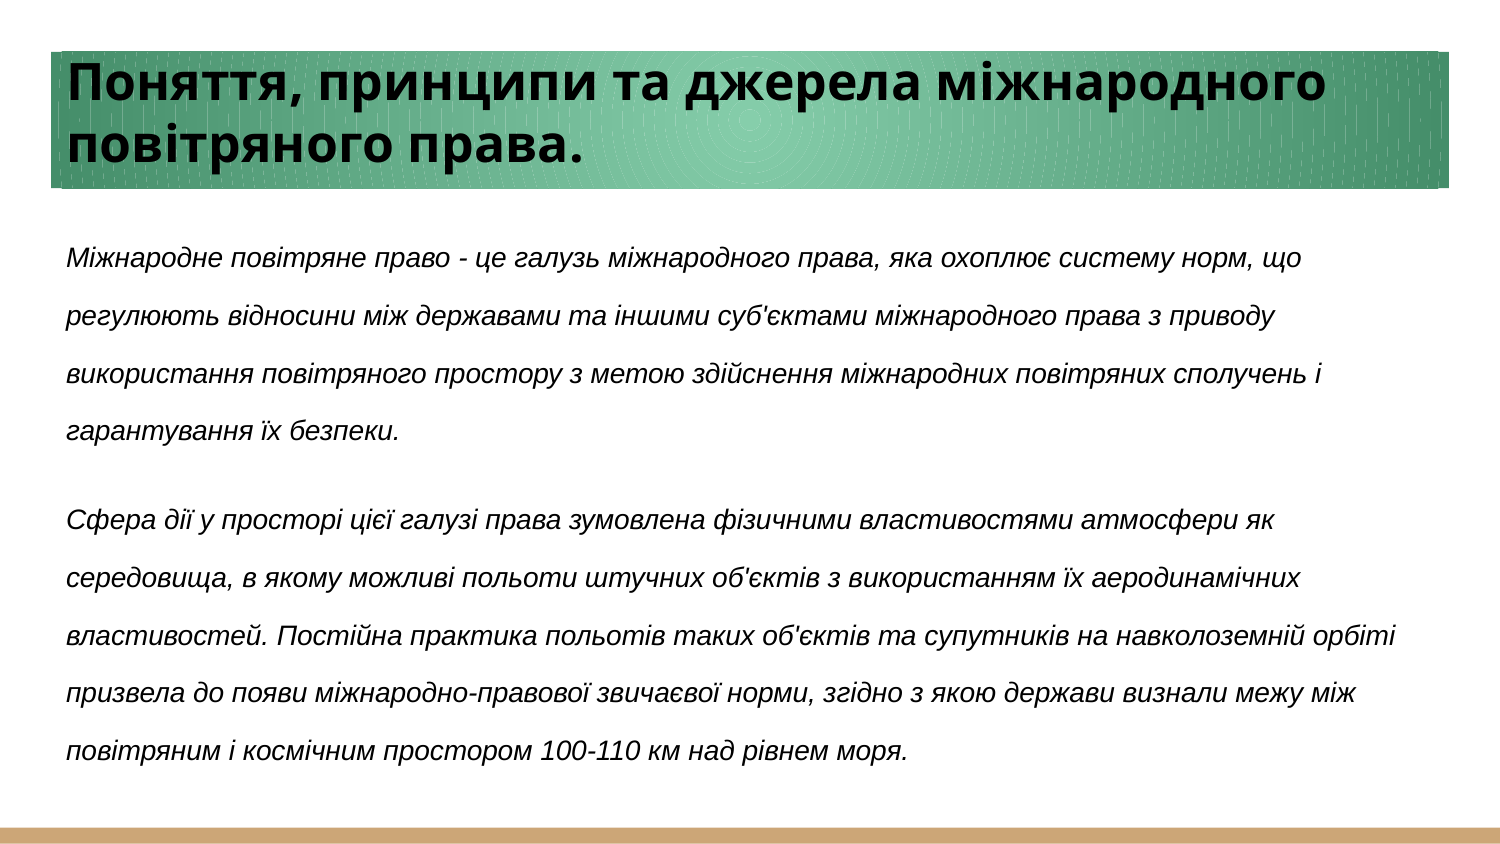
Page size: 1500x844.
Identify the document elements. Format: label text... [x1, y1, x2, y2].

list Міжнародне повітряне право - це галузь міжнародного права, яка охоплює систему норм, що регулюють відносини між державами та іншими суб'єктами міжнародного права з приводу використання повітряного простору з метою здійснення міжнародних повітряних сполучень і гарантування їх безпеки. Сфера дії у просторі цієї галузі права зумовлена фізичними властивостями атмосфери як середовища, в якому можливі польоти штучних об'єктів з використанням їх аеродинамічних властивостей. Постійна практика польотів таких об'єктів та супутників на навколоземній орбіті призвела до появи міжнародно-правової звичаєвої норми, згідно з якою держави визнали межу між повітряним і космічним простором 100-110 км над рівнем моря. [51, 200, 1449, 752]
title Поняття, принципи та джерела міжнародного повітряного права. [51, 51, 1449, 189]
